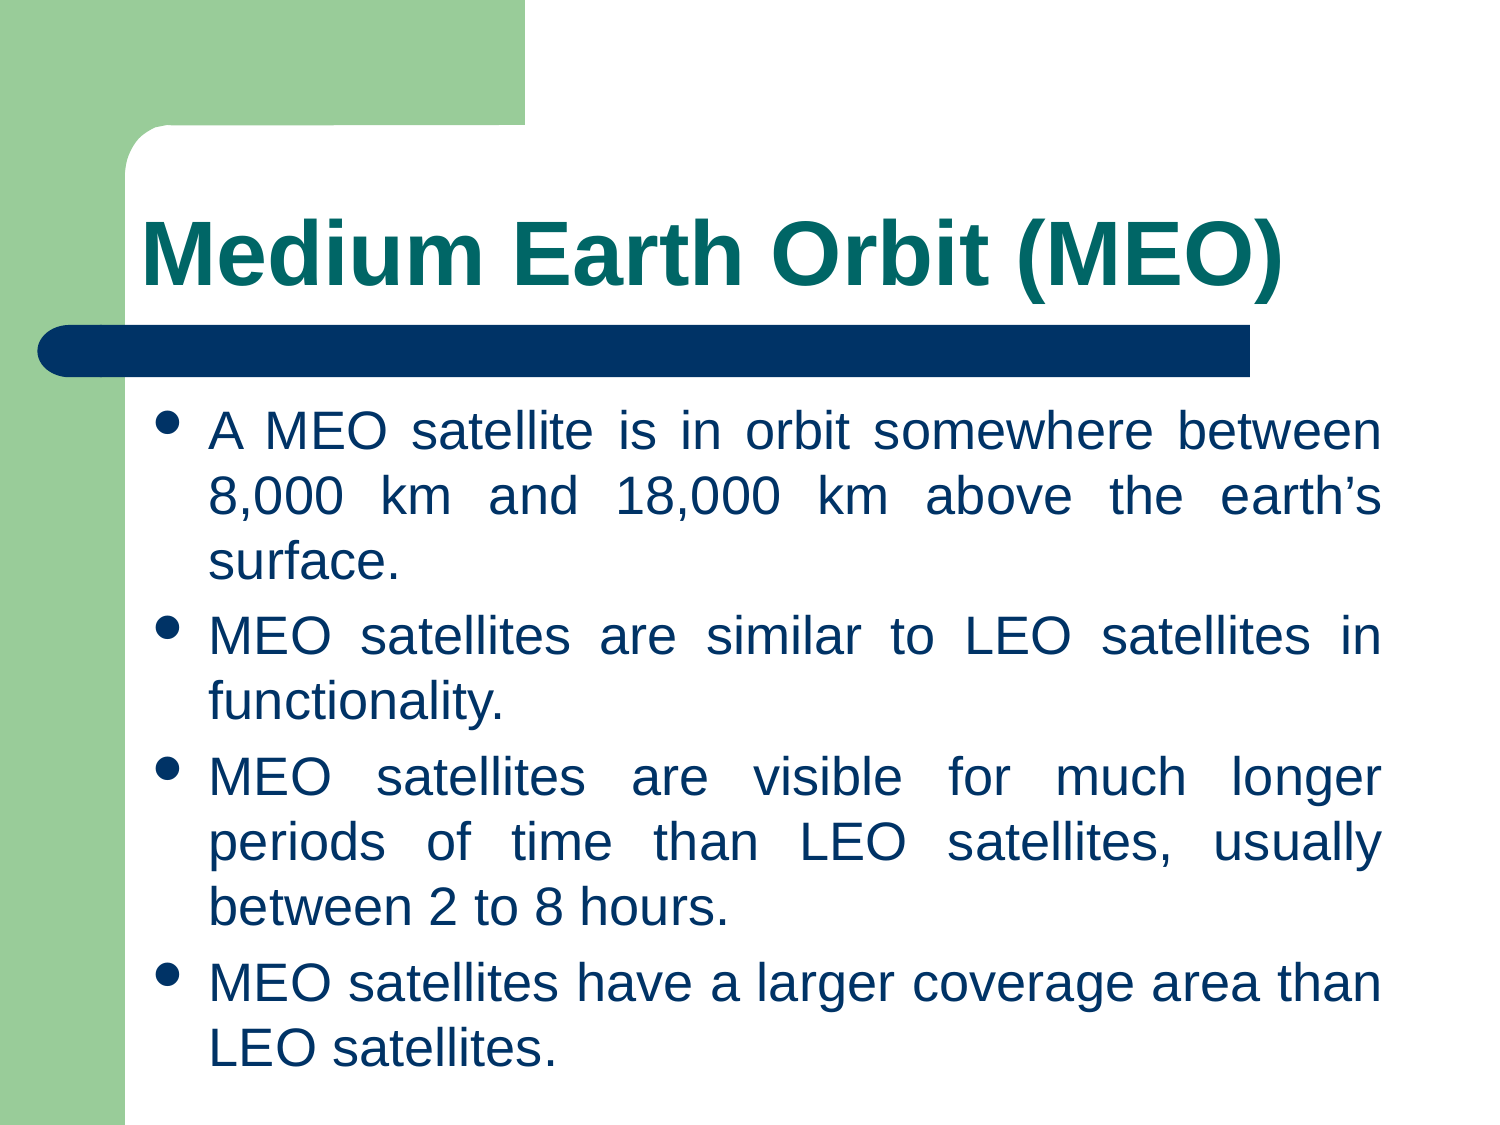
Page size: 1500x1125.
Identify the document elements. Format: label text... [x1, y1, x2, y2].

title Medium Earth Orbit (MEO) [125, 125, 1425, 313]
list A MEO satellite is in orbit somewhere between 8,000 km and 18,000 km above the earth’s surface. MEO satellites are similar to LEO satellites in functionality. MEO satellites are visible for much longer periods of time than LEO satellites, usually between 2 to 8 hours. MEO satellites have a larger coverage area than LEO satellites. [137, 387, 1400, 1088]
